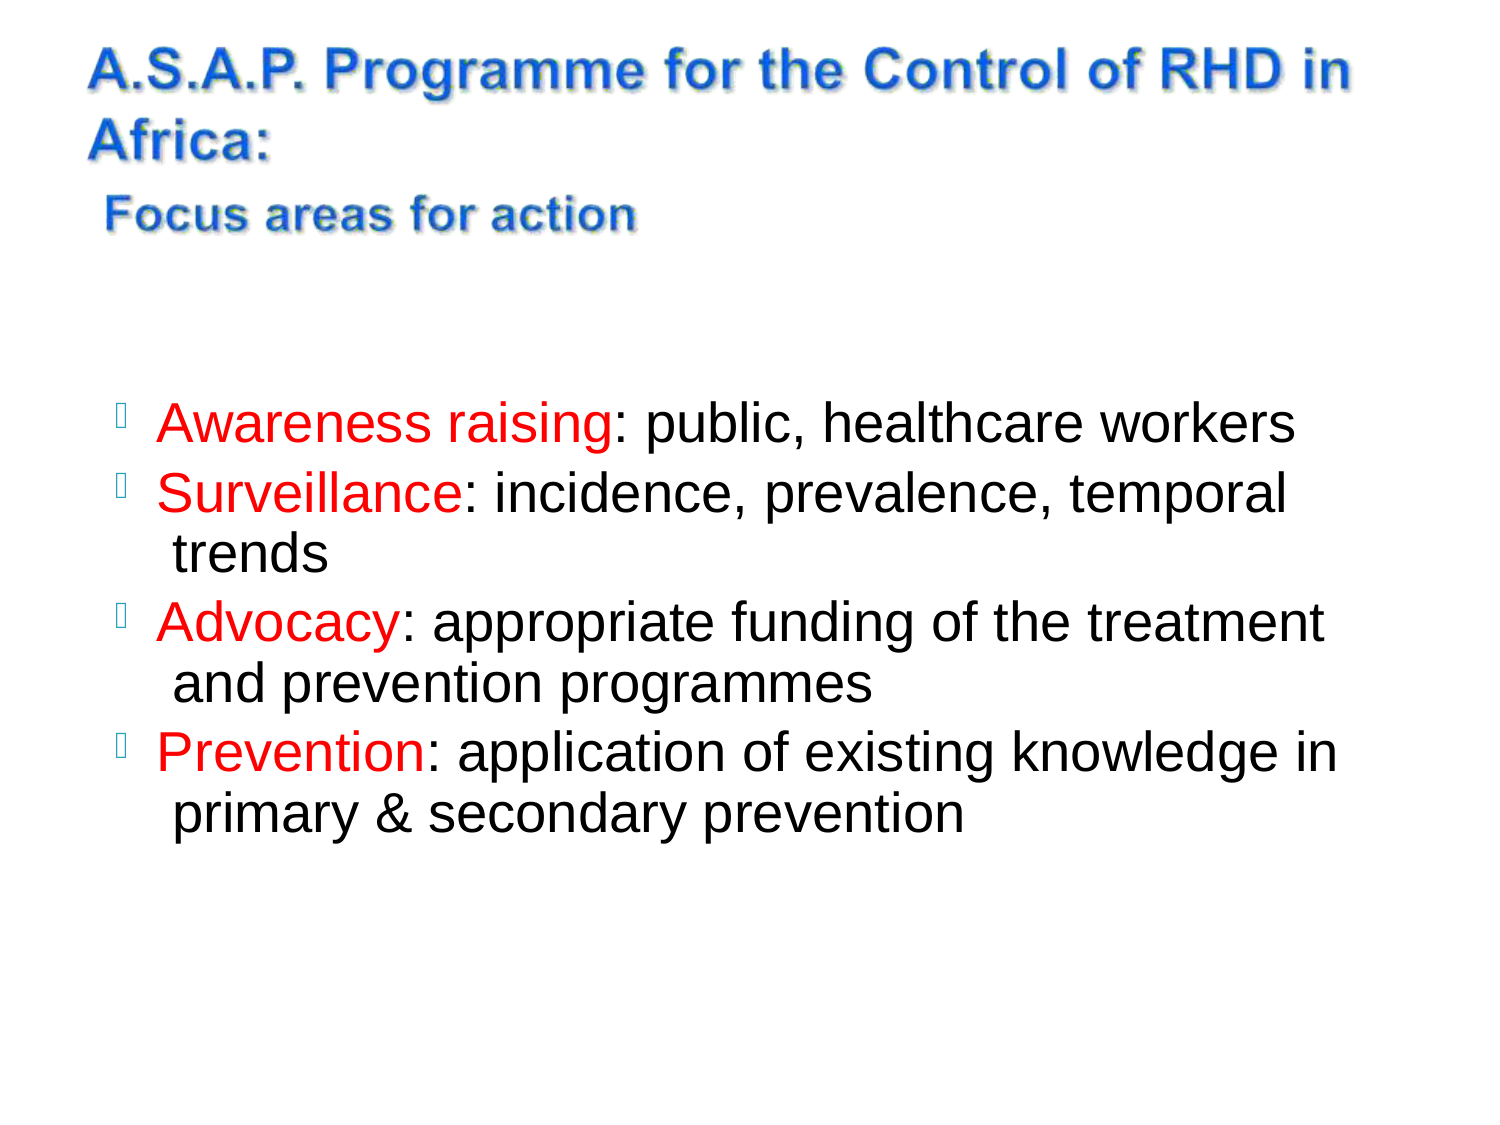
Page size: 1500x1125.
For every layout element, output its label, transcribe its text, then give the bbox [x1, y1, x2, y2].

text_box [85, 46, 1355, 236]
text_box Awareness raising: public, healthcare workers Surveillance: incidence, prevalence, temporal trends Advocacy: appropriate funding of the treatment and prevention programmes Prevention: application of existing knowledge in primary & secondary prevention [112, 383, 1341, 844]
